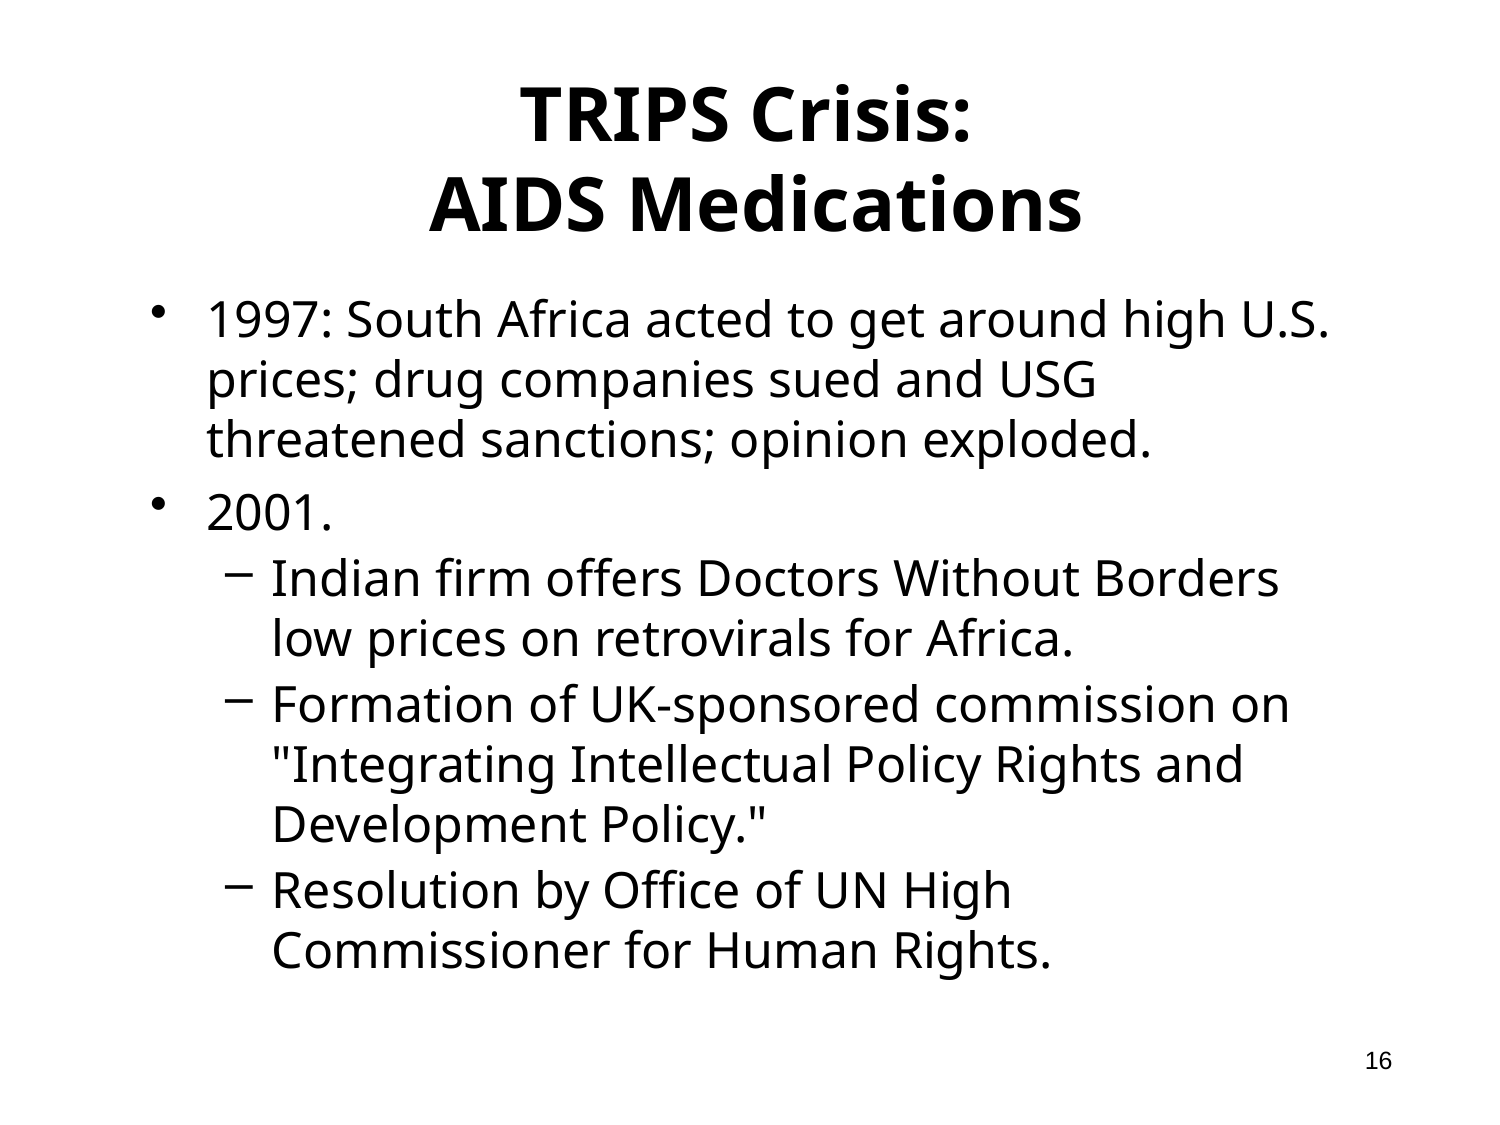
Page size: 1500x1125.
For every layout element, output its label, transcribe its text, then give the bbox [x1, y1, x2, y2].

list 1997: South Africa acted to get around high U.S. prices; drug companies sued and USG threatened sanctions; opinion exploded. 2001. Indian firm offers Doctors Without Borders low prices on retrovirals for Africa. Formation of UK-sponsored commission on "Integrating Intellectual Policy Rights and Development Policy." Resolution by Office of UN High Commissioner for Human Rights. [149, 287, 1351, 1051]
title TRIPS Crisis: AIDS Medications [62, 49, 1451, 263]
